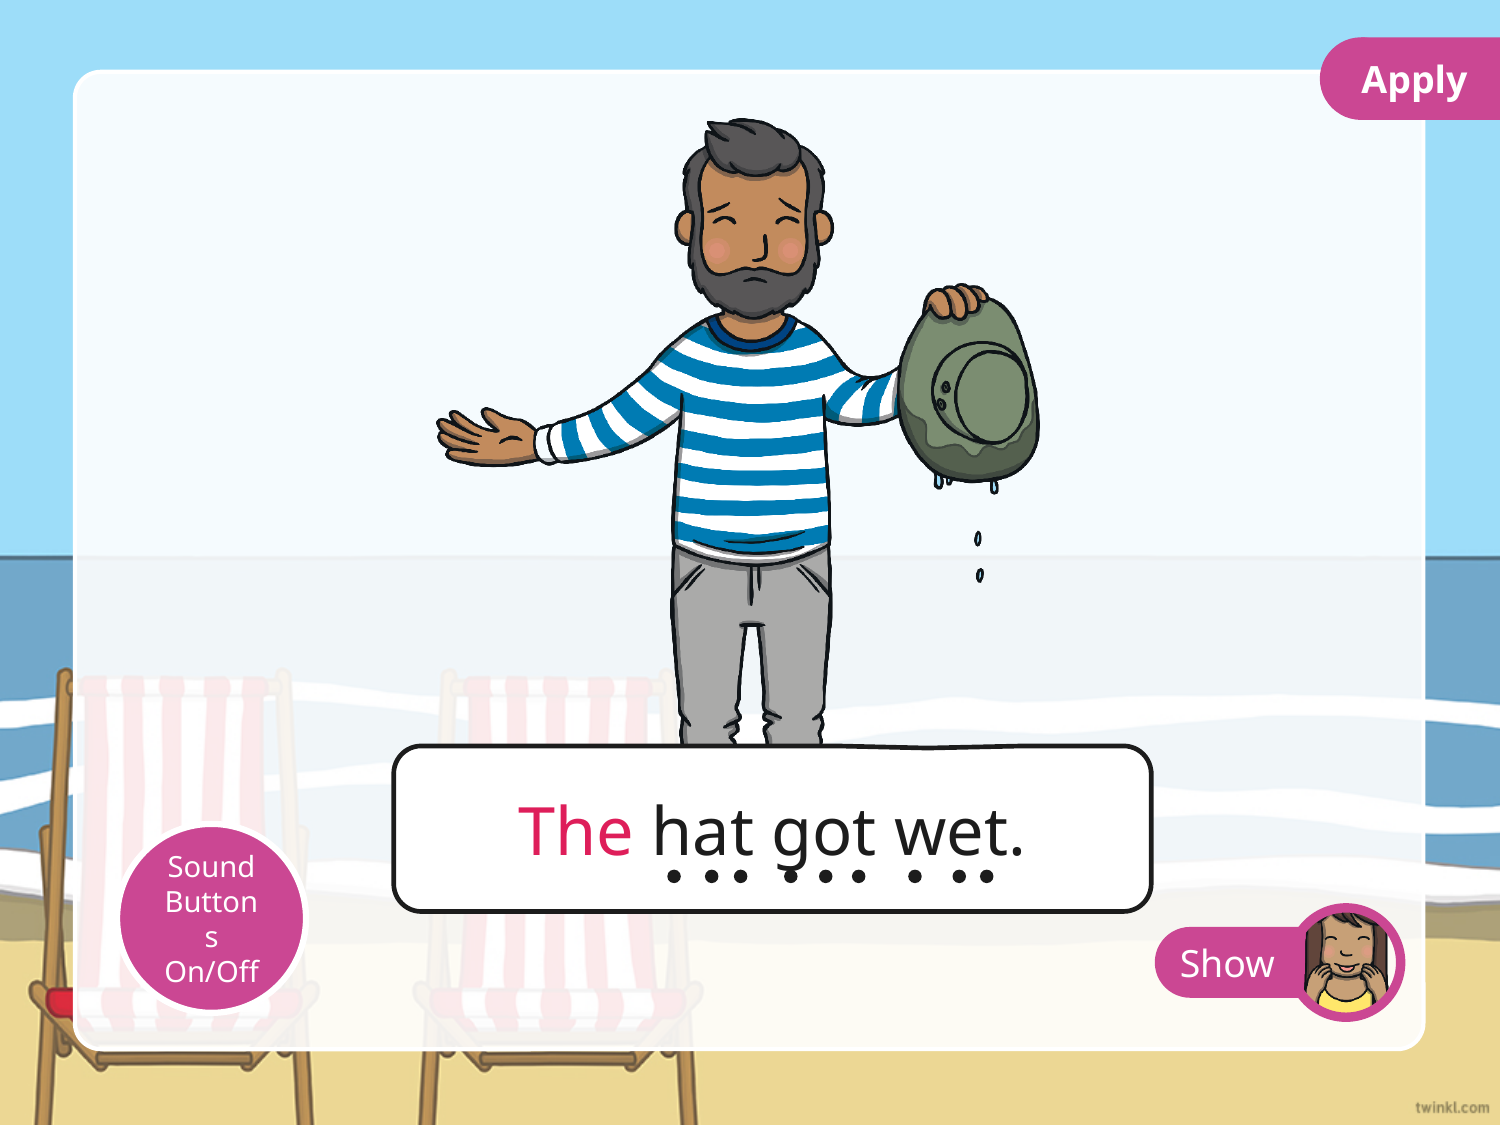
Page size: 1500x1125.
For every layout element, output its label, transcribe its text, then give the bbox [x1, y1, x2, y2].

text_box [667, 869, 994, 884]
text_box The hat got wet. [392, 744, 1153, 913]
text_box Sound Buttons On/Off [116, 822, 308, 1014]
picture [436, 118, 1040, 907]
picture [0, 0, 1500, 1125]
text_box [1154, 907, 1401, 1018]
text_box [1319, 37, 1500, 120]
